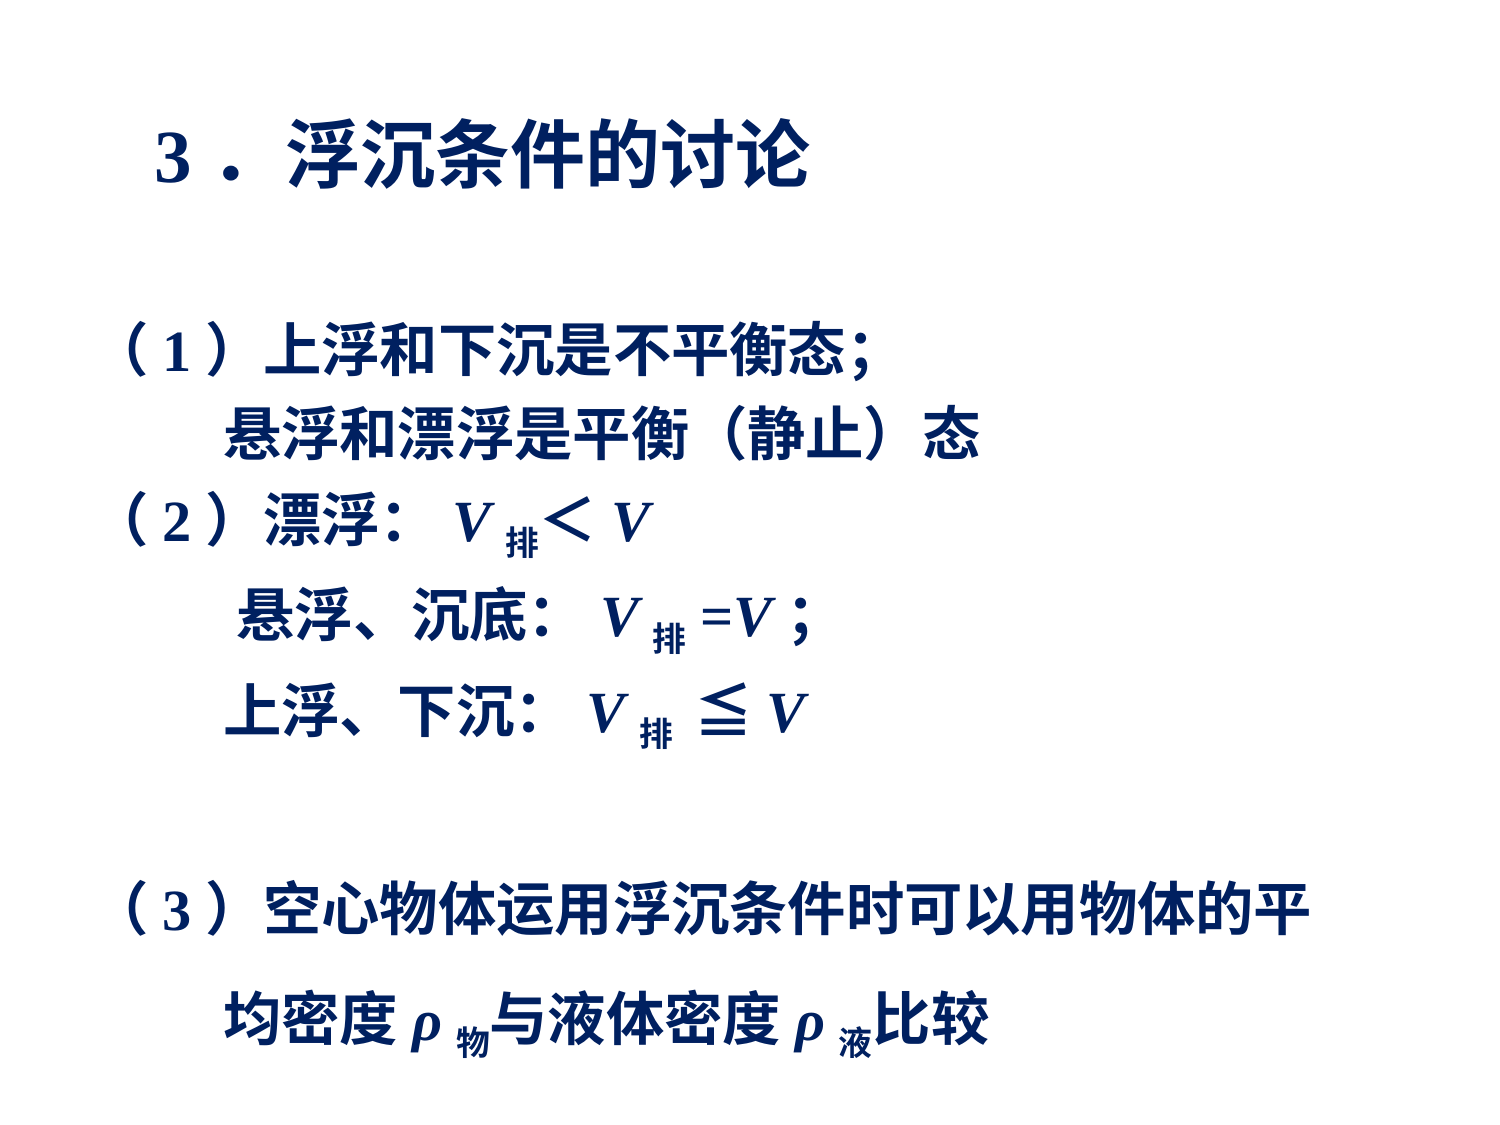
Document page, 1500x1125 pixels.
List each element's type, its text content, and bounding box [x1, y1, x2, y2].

text_box （1）上浮和下沉是不平衡态； 悬浮和漂浮是平衡（静止）态 （2）漂浮：V排＜V 悬浮、沉底：V排=V； 上浮、下沉：V排 ≦V （3）空心物体运用浮沉条件时可以用物体的平 均密度ρ物与液体密度ρ液比较 [75, 291, 1425, 1070]
text_box 3．浮沉条件的讨论 [139, 100, 843, 205]
